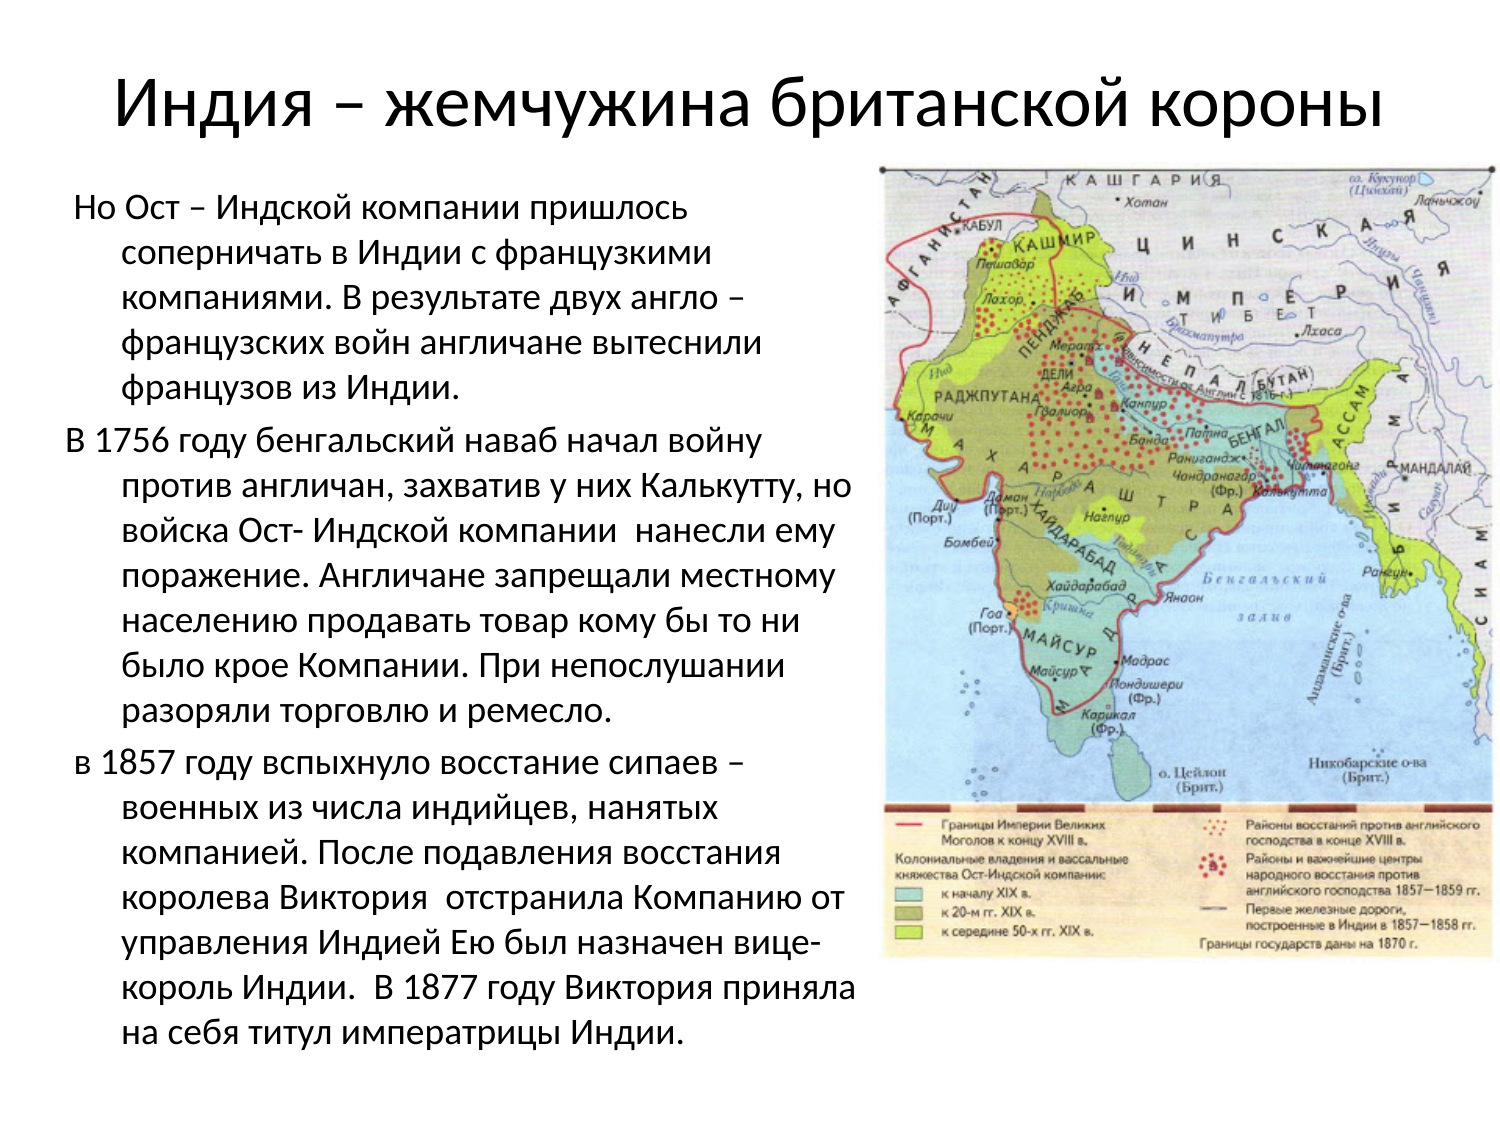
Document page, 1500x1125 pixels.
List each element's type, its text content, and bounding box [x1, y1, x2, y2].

picture [877, 162, 1500, 963]
list Но Ост – Индской компании пришлось соперничать в Индии с французкими компаниями. В результате двух англо – французских войн англичане вытеснили французов из Индии. В 1756 году бенгальский наваб начал войну против англичан, захватив у них Калькутту, но войска Ост- Индской компании нанесли ему поражение. Англичане запрещали местному населению продавать товар кому бы то ни было крое Компании. При непослушании разоряли торговлю и ремесло. в 1857 году вспыхнуло восстание сипаев – военных из числа индийцев, нанятых компанией. После подавления восстания королева Виктория отстранила Компанию от управления Индией Ею был назначен вице-король Индии. В 1877 году Виктория приняла на себя титул императрицы Индии. [50, 174, 888, 1075]
title Индия – жемчужина британской короны [75, 45, 1425, 150]
